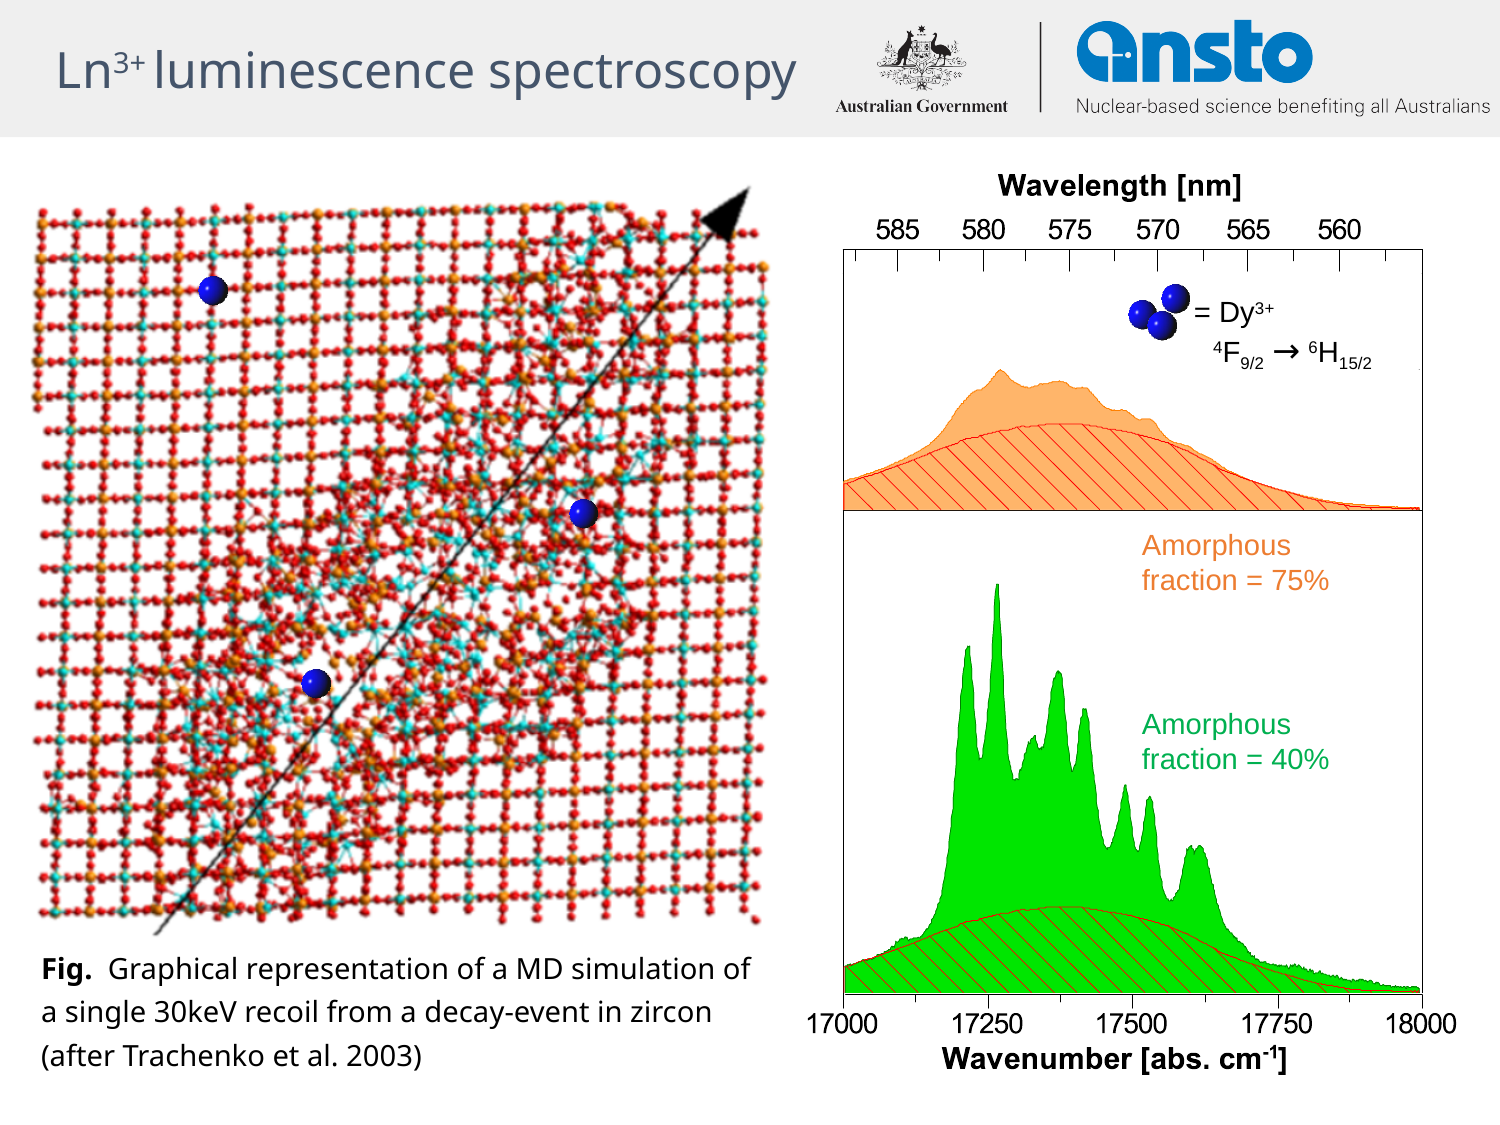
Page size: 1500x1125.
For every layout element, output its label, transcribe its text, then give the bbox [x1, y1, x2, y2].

picture [25, 156, 793, 942]
picture [807, 173, 1457, 1075]
text_box Fig. Graphical representation of a MD simulation of a single 30keV recoil from a decay-event in zircon (after Trachenko et al. 2003) [41, 942, 758, 1073]
picture [1093, 18, 1500, 118]
text_box Ln3+ luminescence spectroscopy [41, 0, 1093, 138]
